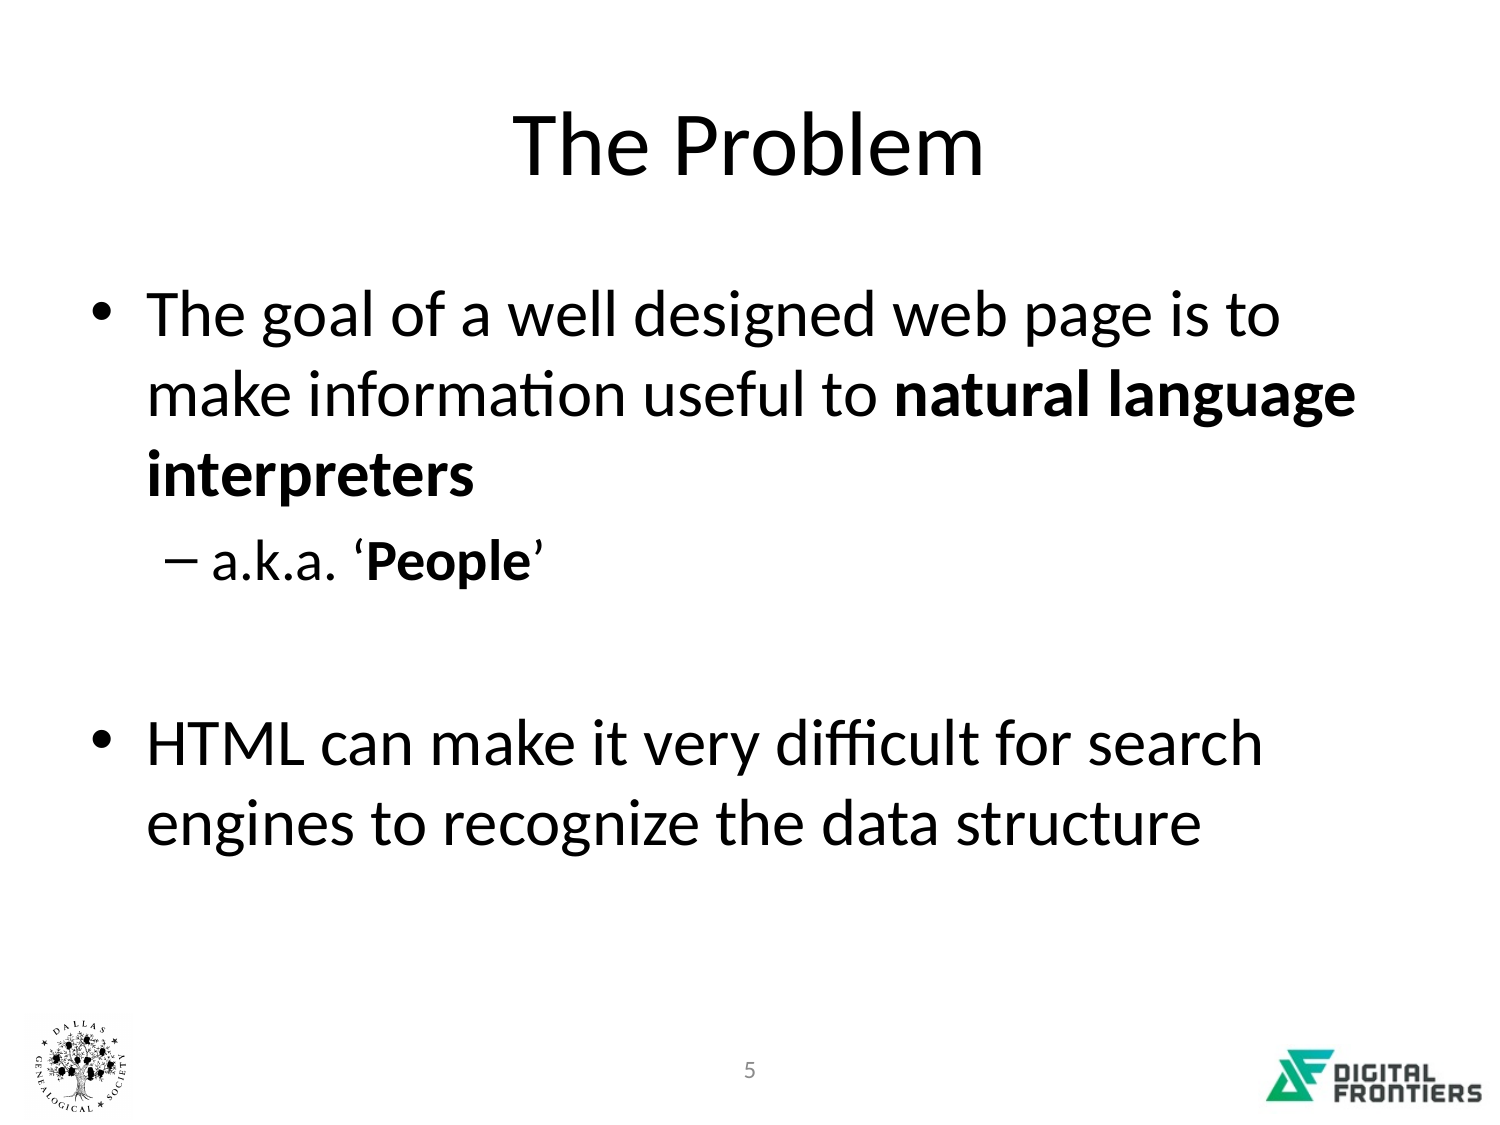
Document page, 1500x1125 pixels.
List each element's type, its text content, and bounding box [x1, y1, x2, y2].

picture [24, 1013, 133, 1120]
slide_number 5 [575, 1038, 925, 1099]
title The Problem [75, 45, 1425, 233]
list The goal of a well designed web page is to make information useful to natural language interpreters a.k.a. ‘People’ HTML can make it very difficult for search engines to recognize the data structure [75, 262, 1425, 1005]
picture [1258, 1044, 1490, 1114]
